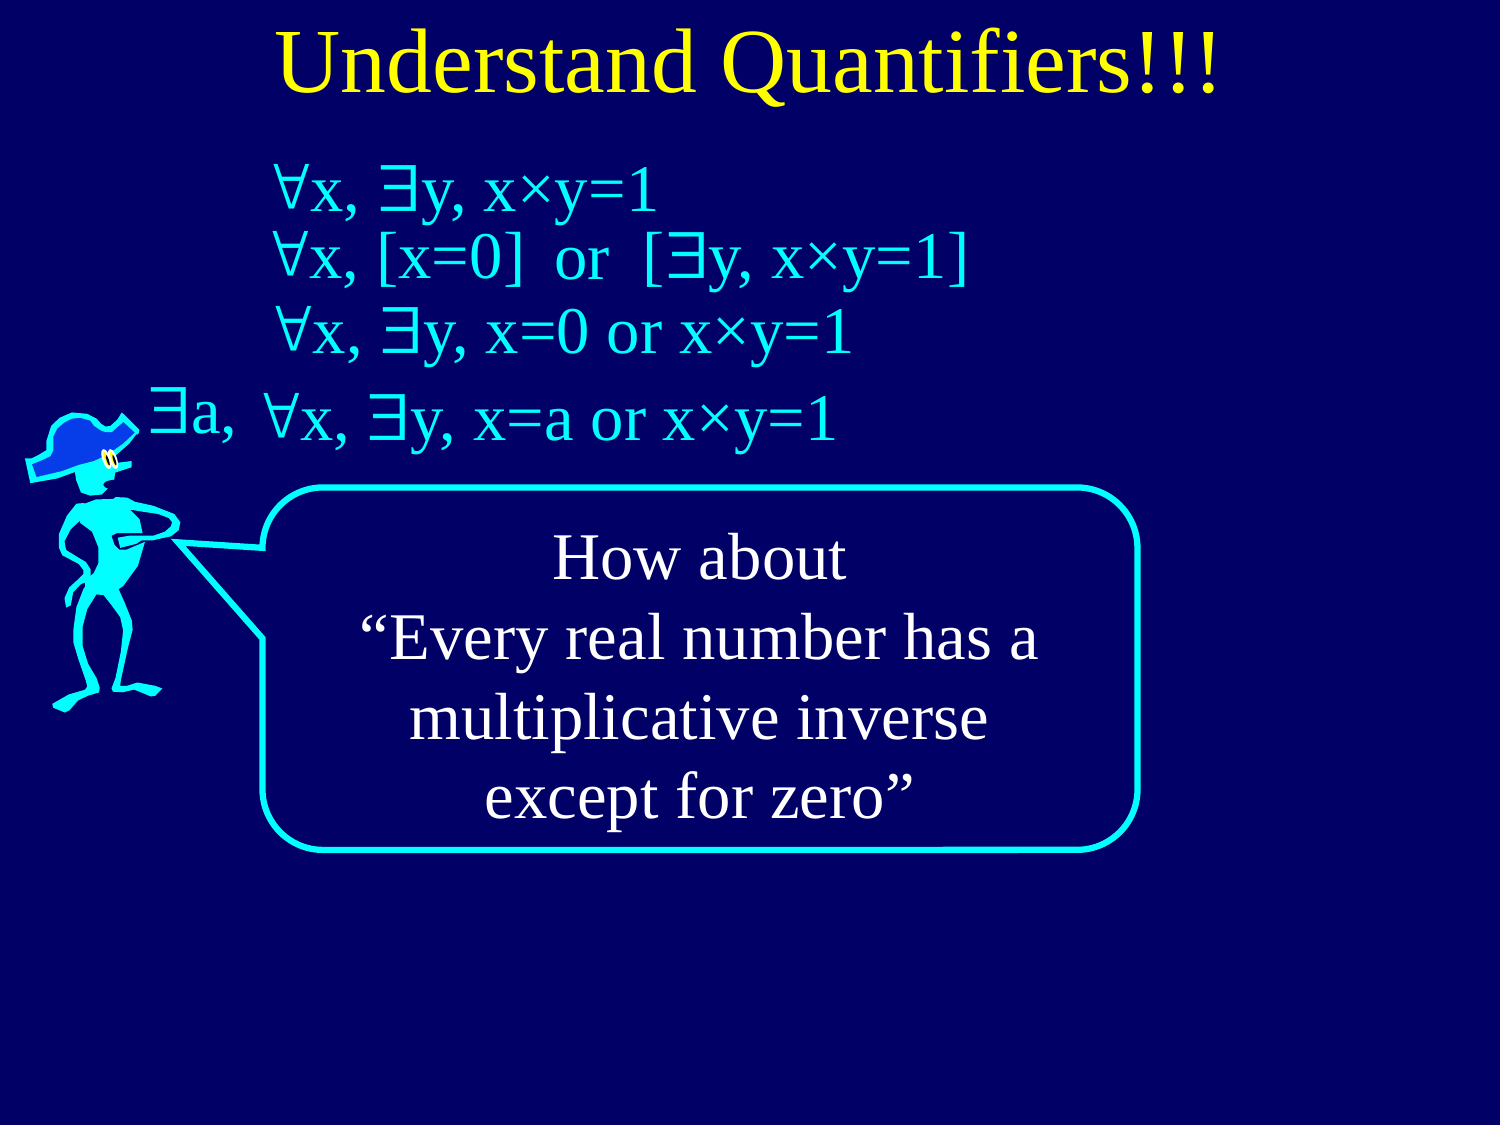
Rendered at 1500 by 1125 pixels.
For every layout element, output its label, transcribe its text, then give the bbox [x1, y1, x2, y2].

text_box $a, [132, 359, 253, 410]
text_box or [539, 205, 625, 301]
text_box "x, $y, x=0 or x×y=1 [250, 299, 871, 374]
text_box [24, 412, 1138, 851]
text_box "x, $y, x×y=1 [247, 137, 675, 204]
text_box "x, [x=0] [$y, x×y=1] [246, 204, 985, 299]
title Understand Quantifiers!!! [112, 0, 1388, 150]
text_box "x, $y, x=a or x×y=1 [253, 366, 855, 410]
